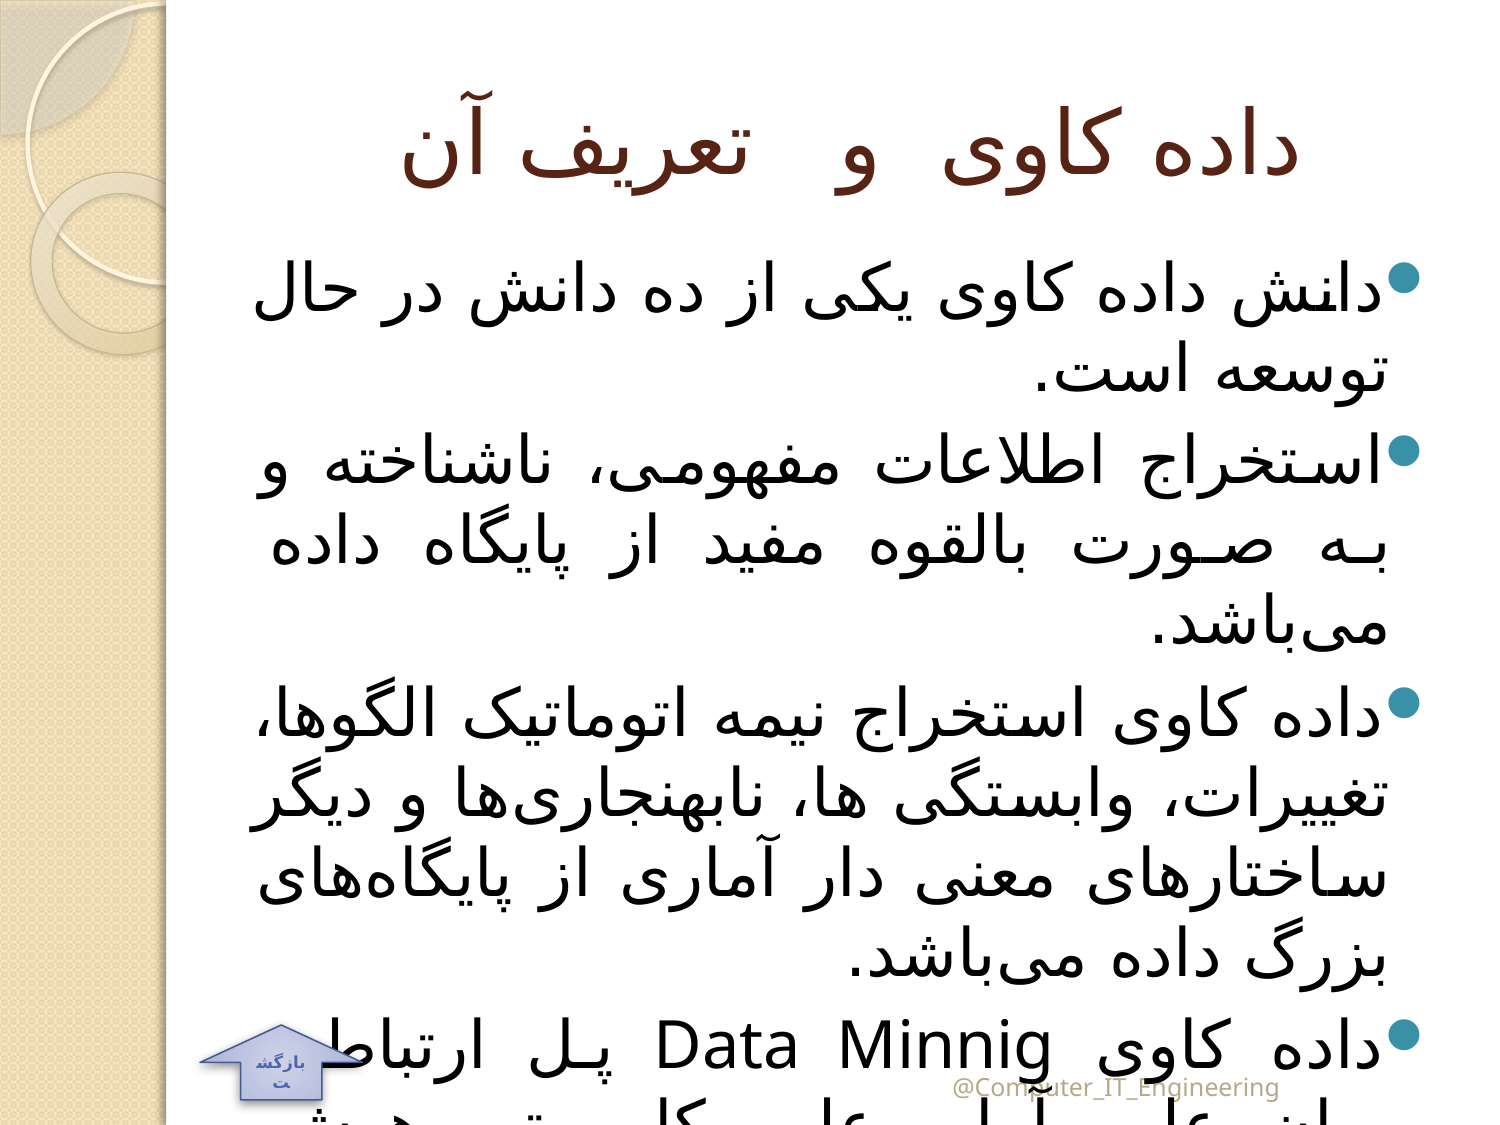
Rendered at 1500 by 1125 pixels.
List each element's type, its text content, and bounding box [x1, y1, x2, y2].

list دانش داده کاوی یکی از ده دانش در حال توسعه است. استخراج اطلاعات مفهومی، ناشناخته و به صورت بالقوه مفید از پایگاه داده می‌باشد. داده کاوی استخراج نیمه اتوماتیک الگوها، تغییرات، وابستگی ها، نابهنجاری‌ها و دیگر ساختارهای معنی دار آماری از پایگاه‌های بزرگ داده می‌باشد. داده کاوی Data Minnig پل ارتباطی میان علم آمار، علم کامپیوتر، هوش مصنوعی، الگوشناسی، فراگیری ماشین و بازنمایی بصری داده می‌باشد. [235, 237, 1466, 1025]
footer @Computer_IT_Engineering [937, 1034, 1413, 1113]
text_box بازگشت [199, 1024, 364, 1101]
title داده کاوی و تعریف آن [235, 45, 1466, 233]
